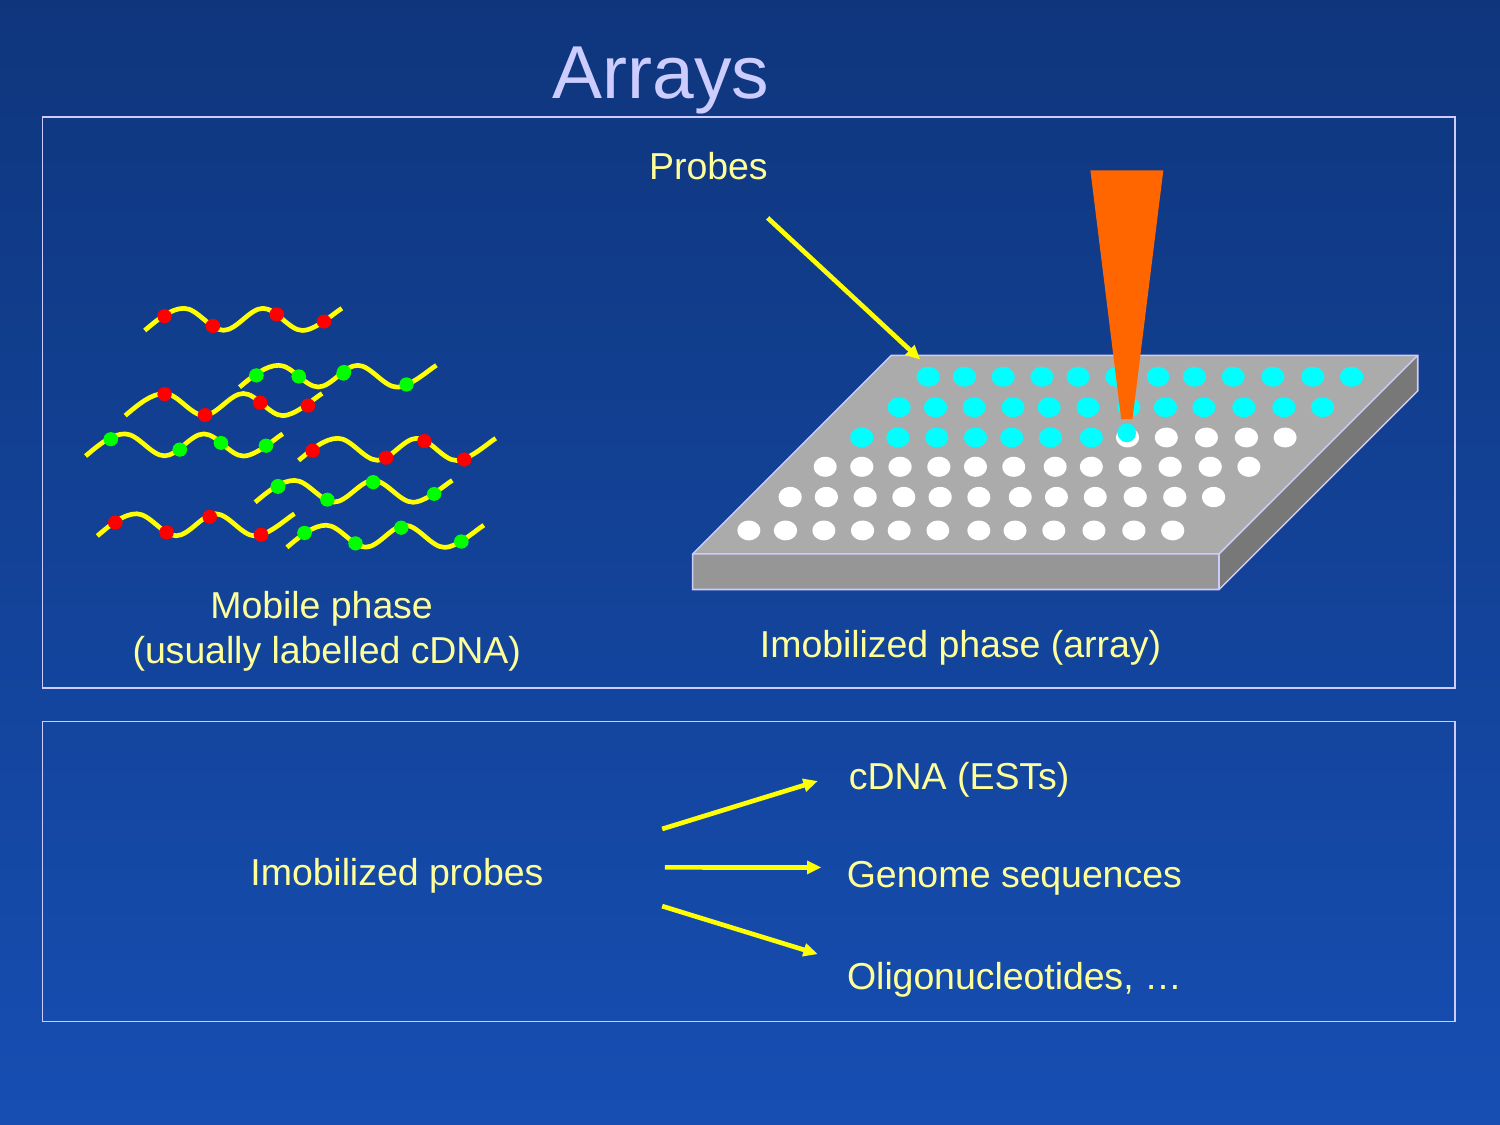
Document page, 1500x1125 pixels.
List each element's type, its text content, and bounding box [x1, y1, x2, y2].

text_box [253, 527, 269, 542]
text_box [107, 515, 123, 530]
text_box [378, 450, 394, 465]
text_box [394, 520, 409, 535]
text_box [286, 525, 349, 548]
text_box Genome sequences [832, 842, 1197, 903]
text_box [417, 433, 432, 449]
text_box [320, 492, 335, 507]
text_box [300, 398, 316, 413]
text_box Imobilized phase (array) [745, 612, 1177, 673]
text_box [269, 307, 285, 322]
text_box [305, 443, 321, 458]
text_box [144, 308, 206, 331]
text_box [159, 525, 174, 540]
text_box [336, 364, 352, 380]
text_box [692, 169, 1418, 590]
text_box [266, 393, 323, 416]
text_box [270, 478, 286, 494]
text_box Imobilized probes [235, 840, 559, 901]
text_box Probes [634, 134, 866, 194]
text_box Mobile phase (usually labelled cDNA) [117, 574, 536, 679]
text_box [378, 480, 453, 503]
text_box [42, 721, 1456, 1022]
text_box [97, 513, 160, 536]
text_box [399, 377, 414, 392]
text_box cDNA (ESTs) [834, 744, 1085, 805]
text_box Arrays [537, 24, 825, 113]
text_box [197, 408, 213, 423]
text_box [252, 395, 268, 410]
text_box [239, 365, 293, 388]
text_box [103, 432, 119, 447]
text_box [85, 433, 173, 457]
text_box [202, 509, 218, 524]
text_box [173, 519, 206, 536]
text_box [361, 529, 398, 548]
text_box [662, 906, 818, 957]
text_box [332, 482, 372, 502]
text_box [227, 433, 283, 457]
text_box [215, 513, 295, 536]
text_box [365, 474, 381, 490]
text_box [157, 309, 172, 324]
text_box [348, 536, 363, 551]
text_box [220, 308, 270, 331]
text_box [205, 318, 221, 334]
text_box [42, 116, 1456, 689]
text_box [664, 861, 822, 874]
text_box [350, 365, 437, 388]
text_box [431, 438, 496, 461]
text_box [453, 534, 469, 549]
text_box [213, 435, 229, 450]
text_box [172, 442, 188, 457]
text_box [456, 452, 472, 467]
text_box [405, 525, 484, 548]
text_box [291, 369, 307, 384]
text_box [298, 438, 381, 461]
text_box [305, 376, 337, 387]
text_box [255, 480, 322, 503]
text_box Oligonucleotides, … [832, 944, 1197, 1005]
text_box [662, 778, 818, 830]
text_box [248, 368, 264, 383]
text_box [388, 438, 419, 453]
text_box [316, 314, 332, 329]
text_box [157, 386, 172, 402]
text_box [125, 393, 255, 416]
text_box [297, 525, 312, 541]
text_box [283, 308, 342, 331]
text_box [426, 486, 442, 501]
text_box [185, 433, 215, 445]
text_box [258, 438, 274, 453]
